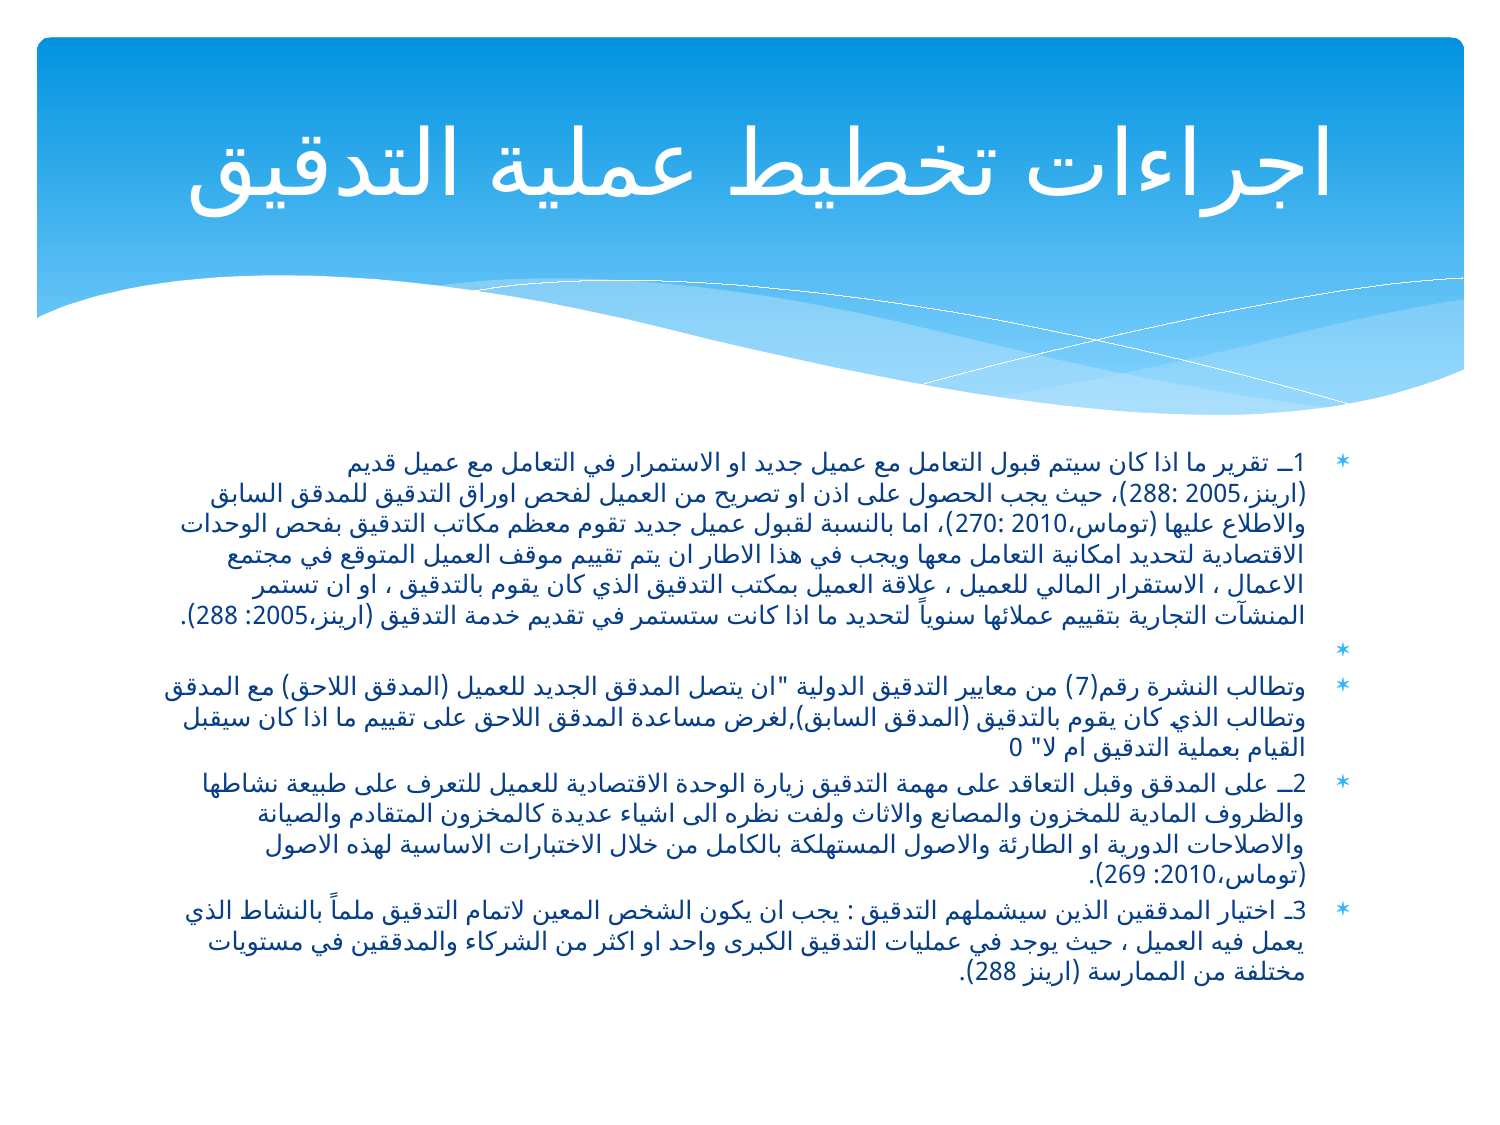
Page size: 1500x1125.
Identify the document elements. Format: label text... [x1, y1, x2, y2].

list 1ــ تقرير ما اذا كان سيتم قبول التعامل مع عميل جديد او الاستمرار في التعامل مع عميل قديم (ارينز،2005 :288)، حيث يجب الحصول على اذن او تصريح من العميل لفحص اوراق التدقيق للمدقق السابق والاطلاع عليها (توماس،2010 :270)، اما بالنسبة لقبول عميل جديد تقوم معظم مكاتب التدقيق بفحص الوحدات الاقتصادية لتحديد امكانية التعامل معها ويجب في هذا الاطار ان يتم تقييم موقف العميل المتوقع في مجتمع الاعمال ، الاستقرار المالي للعميل ، علاقة العميل بمكتب التدقيق الذي كان يقوم بالتدقيق ، او ان تستمر المنشآت التجارية بتقييم عملائها سنوياً لتحديد ما اذا كانت ستستمر في تقديم خدمة التدقيق (ارينز،2005: 288). وتطالب النشرة رقم(7) من معايير التدقيق الدولية "ان يتصل المدقق الجديد للعميل (المدقق اللاحق) مع المدقق وتطالب الذي كان يقوم بالتدقيق (المدقق السابق),لغرض مساعدة المدقق اللاحق على تقييم ما اذا كان سيقبل القيام بعملية التدقيق ام لا" 0 2ــ على المدقق وقبل التعاقد على مهمة التدقيق زيارة الوحدة الاقتصادية للعميل للتعرف على طبيعة نشاطها والظروف المادية للمخزون والمصانع والاثاث ولفت نظره الى اشياء عديدة كالمخزون المتقادم والصيانة والاصلاحات الدورية او الطارئة والاصول المستهلكة بالكامل من خلال الاختبارات الاساسية لهذه الاصول (توماس،2010: 269). 3ـ اختيار المدققين الذين سيشملهم التدقيق : يجب ان يكون الشخص المعين لاتمام التدقيق ملماً بالنشاط الذي يعمل فيه العميل ، حيث يوجد في عمليات التدقيق الكبرى واحد او اكثر من الشركاء والمدققين في مستويات مختلفة من الممارسة (ارينز 288). [143, 438, 1359, 1005]
title اجراءات تخطيط عملية التدقيق [75, 55, 1425, 261]
